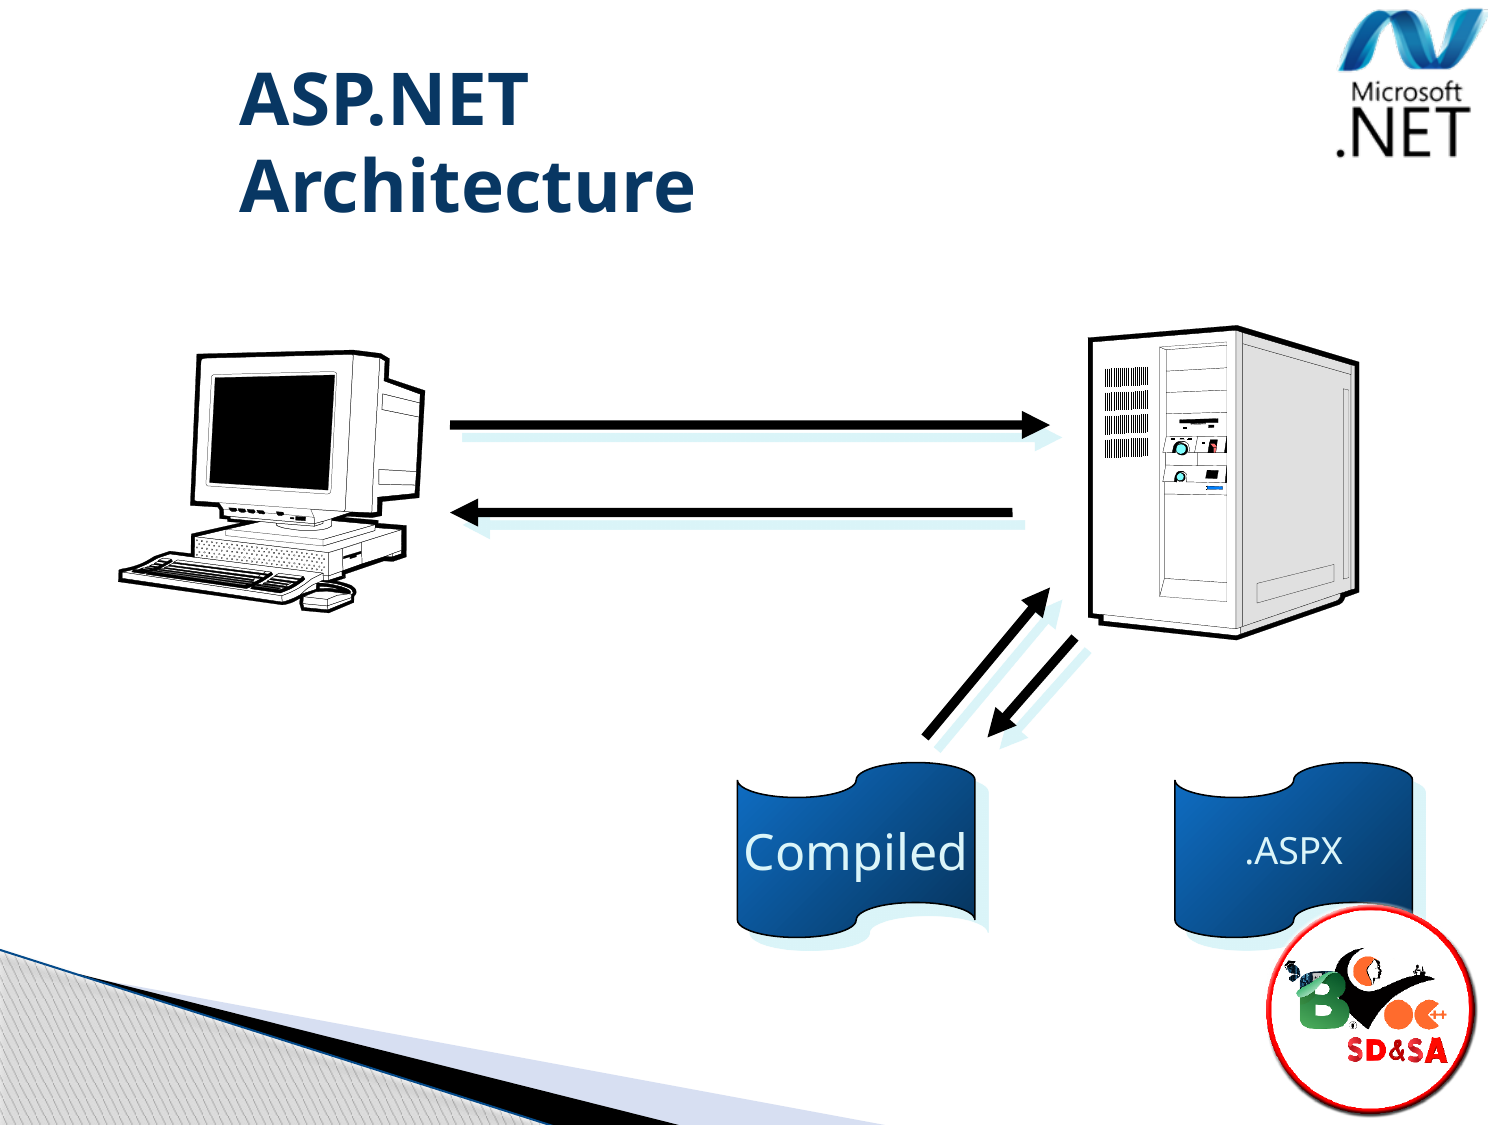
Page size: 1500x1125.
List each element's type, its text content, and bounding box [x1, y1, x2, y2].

text_box [450, 506, 1013, 519]
picture [1324, 0, 1488, 172]
text_box [924, 587, 1051, 738]
text_box [987, 637, 1076, 738]
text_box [118, 349, 426, 614]
title ASP.NET Architecture [225, 37, 1463, 242]
text_box [449, 418, 1051, 432]
picture [1087, 324, 1361, 642]
picture [1250, 887, 1500, 1125]
text_box Compiled [737, 762, 975, 938]
text_box .ASPX [1174, 762, 1413, 938]
